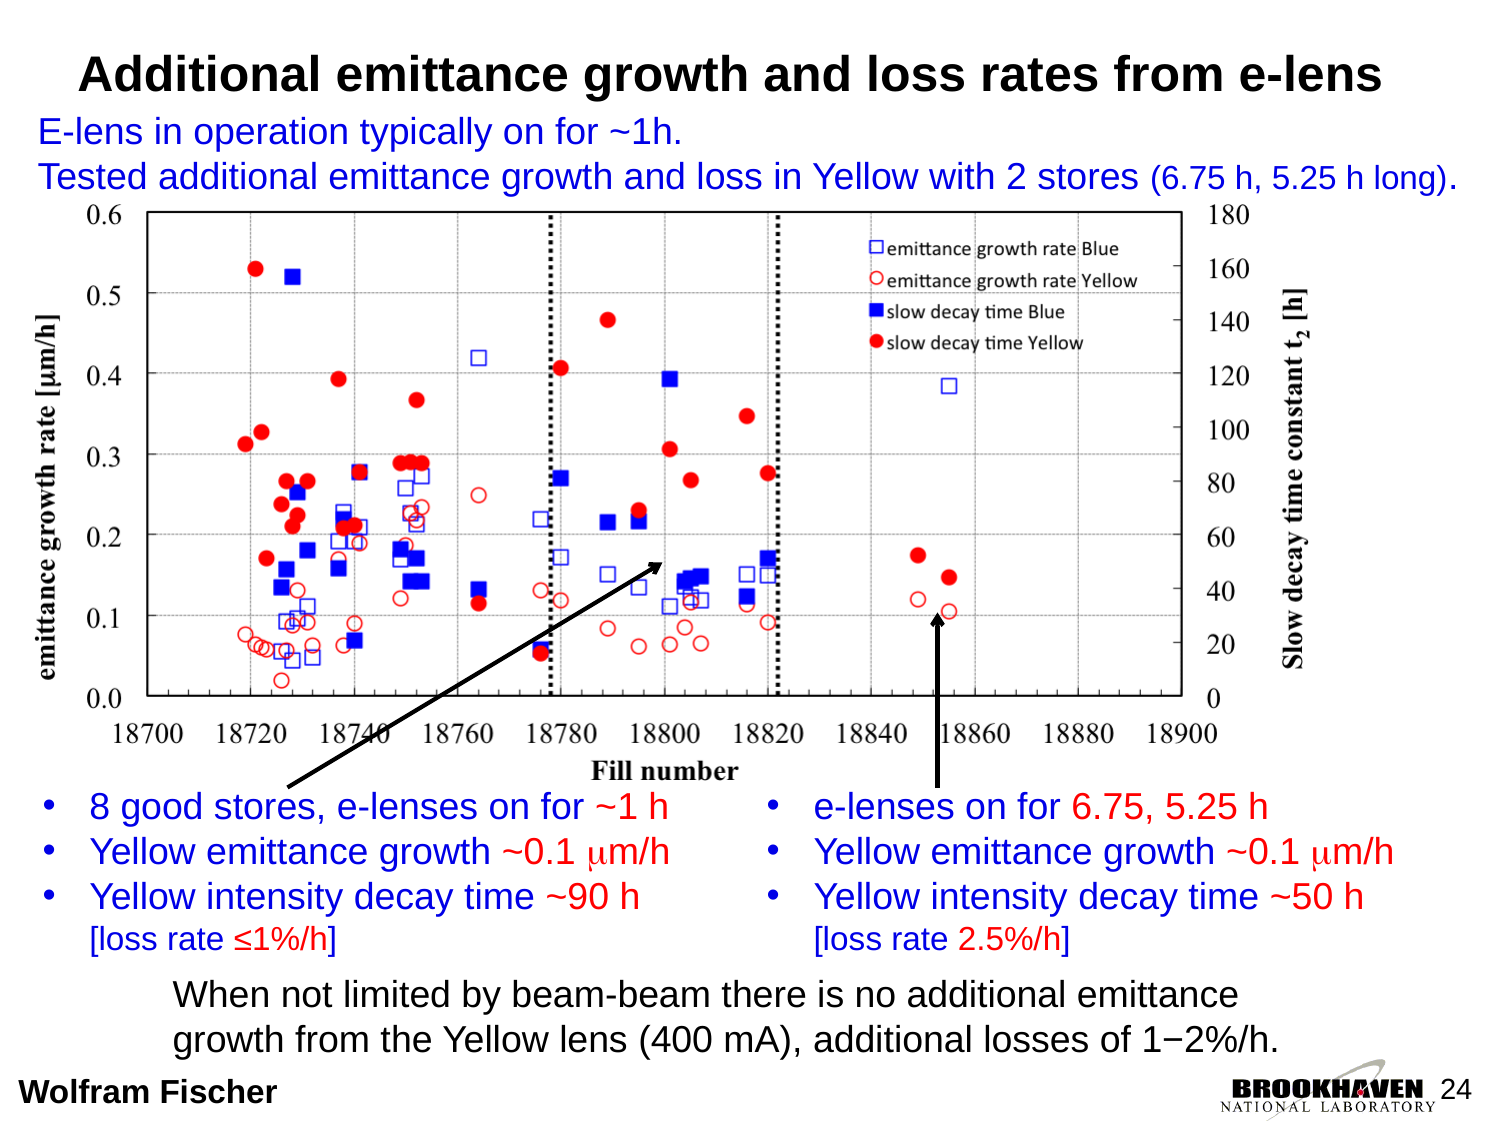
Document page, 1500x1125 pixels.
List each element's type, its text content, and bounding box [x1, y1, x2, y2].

picture [12, 162, 1334, 789]
text_box When not limited by beam-beam there is no additional emittance growth from the Yellow lens (400 mA), additional losses of 1−2%/h. [157, 962, 1306, 1068]
text_box E-lens in operation typically on for ~1h. Tested additional emittance growth and loss in Yellow with 2 stores (6.75 h, 5.25 h long). [22, 99, 1474, 205]
picture [1220, 1058, 1437, 1121]
text_box e-lenses on for 6.75, 5.25 h Yellow emittance growth ~0.1 mm/h Yellow intensity decay time ~50 h [loss rate 2.5%/h] [751, 774, 1410, 965]
title Additional emittance growth and loss rates from e-lens [61, 36, 1438, 99]
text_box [287, 562, 663, 788]
text_box 8 good stores, e-lenses on for ~1 h Yellow emittance growth ~0.1 mm/h Yellow intensity decay time ~90 h [loss rate ≤1%/h] [27, 797, 686, 965]
